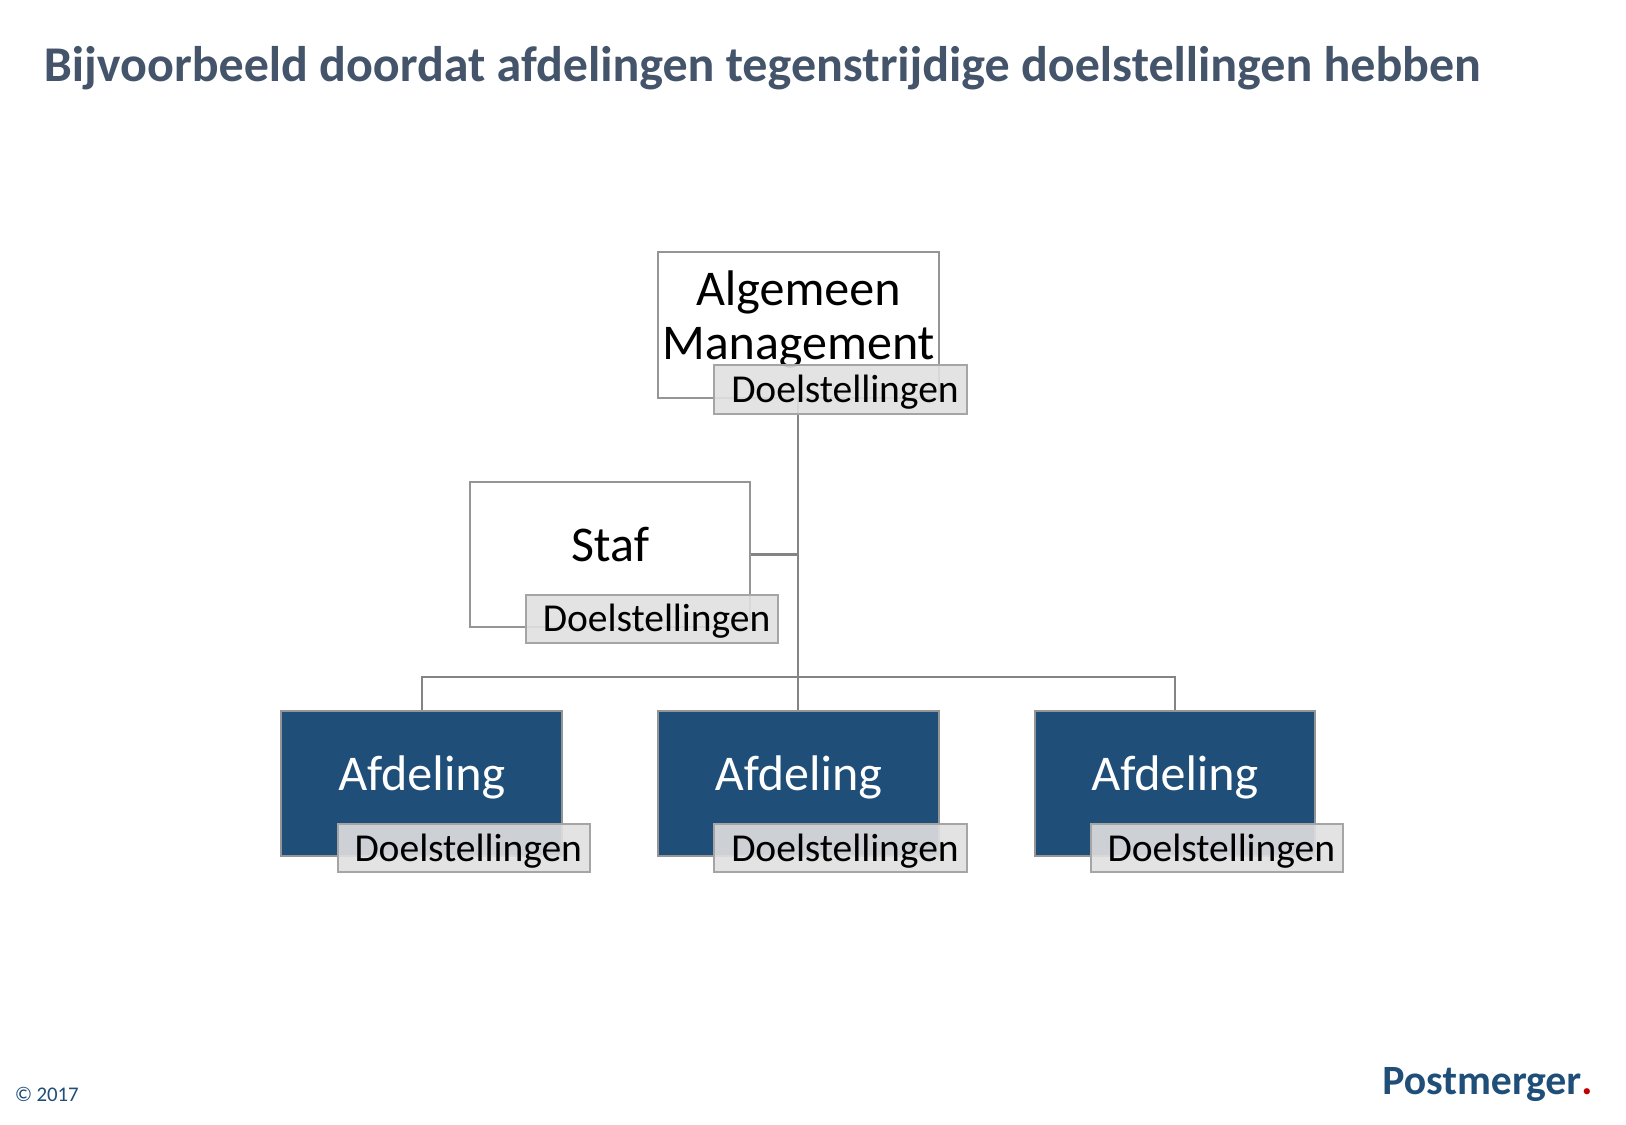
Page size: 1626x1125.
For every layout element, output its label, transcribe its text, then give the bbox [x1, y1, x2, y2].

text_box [270, 201, 1355, 924]
text_box Bijvoorbeeld doordat afdelingen tegenstrijdige doelstellingen hebben [29, 23, 1570, 99]
text_box © 2017 [0, 1073, 188, 1114]
text_box Postmerger. [1369, 1045, 1606, 1111]
